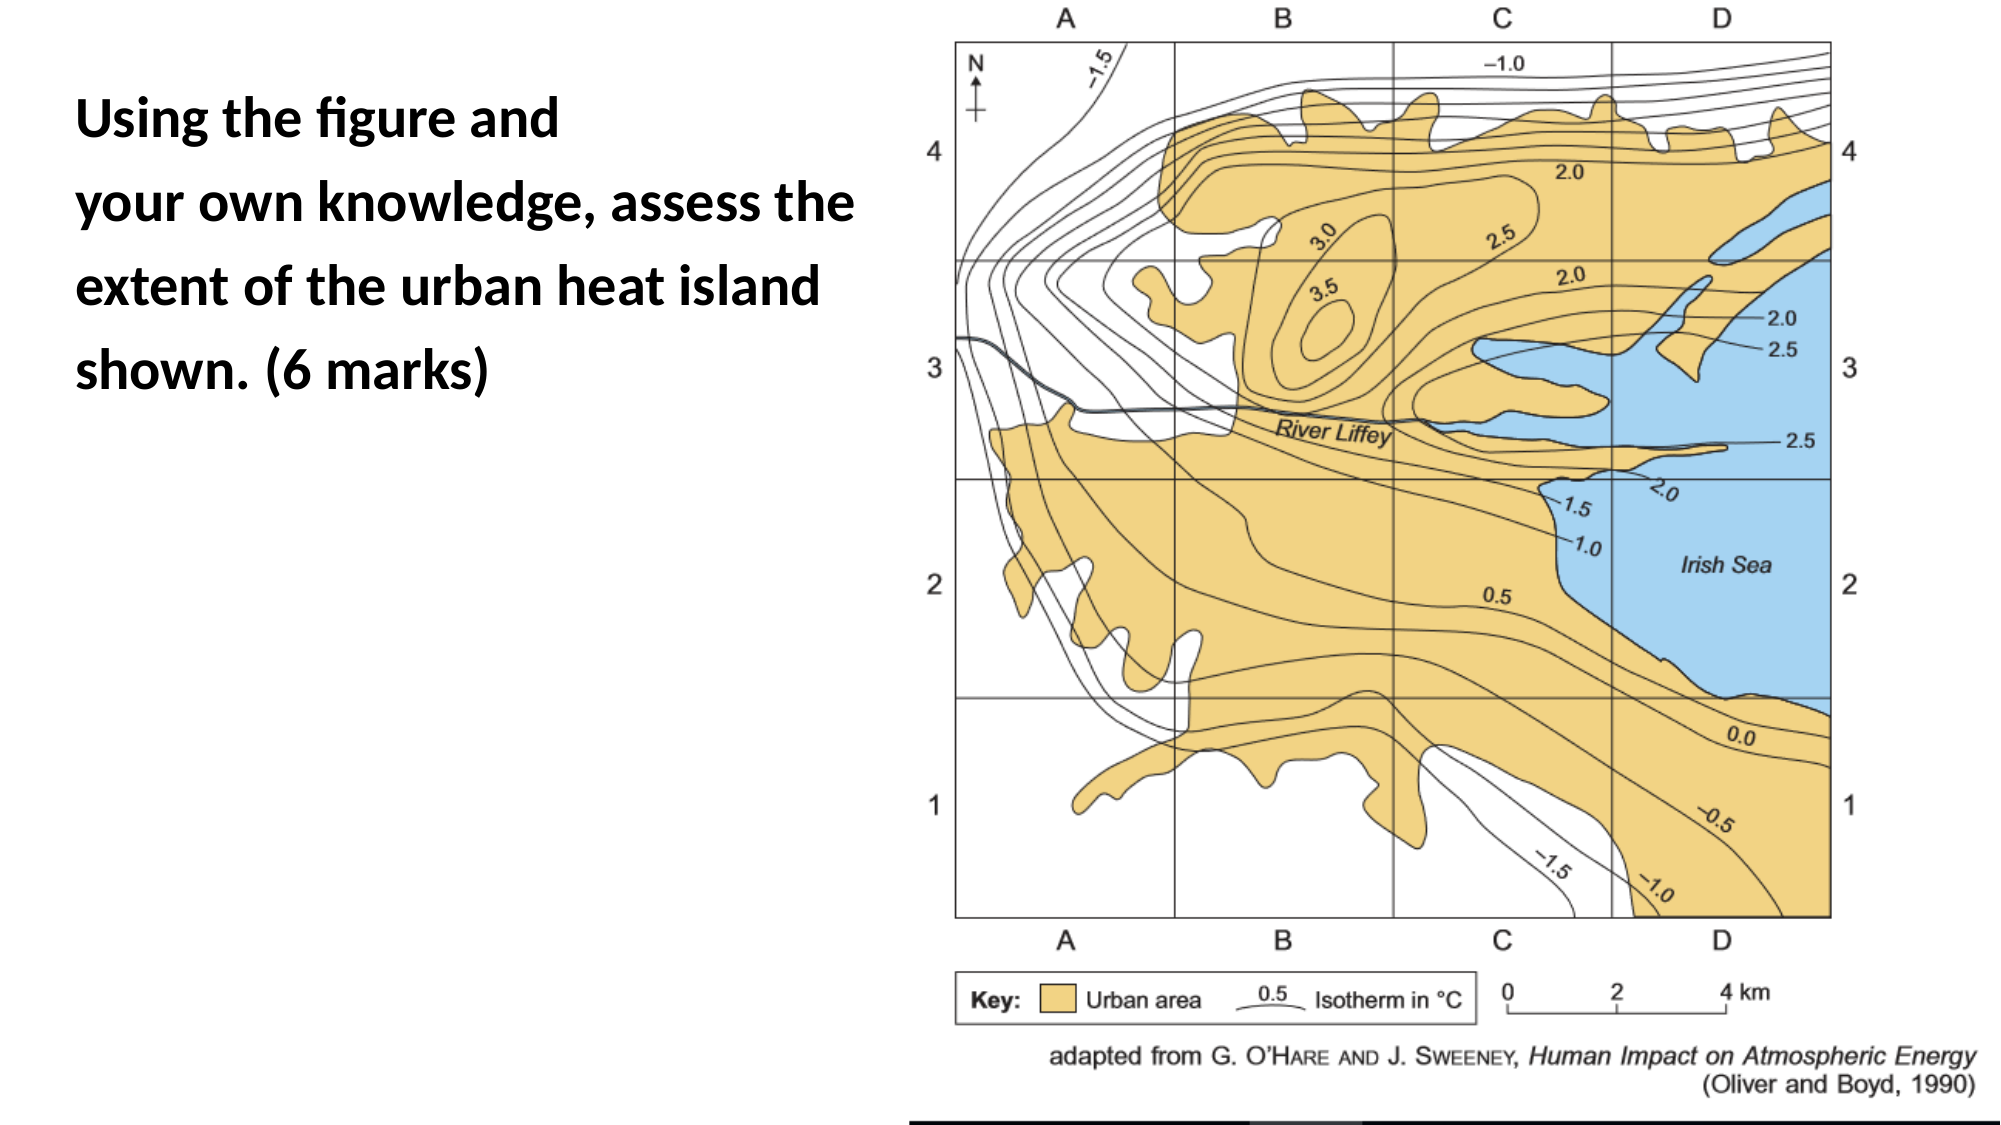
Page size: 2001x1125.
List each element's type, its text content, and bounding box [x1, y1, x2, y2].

picture [909, 0, 2000, 1125]
list Using the figure and your own knowledge, assess the extent of the urban heat island shown. (6 marks) [60, 80, 909, 1014]
